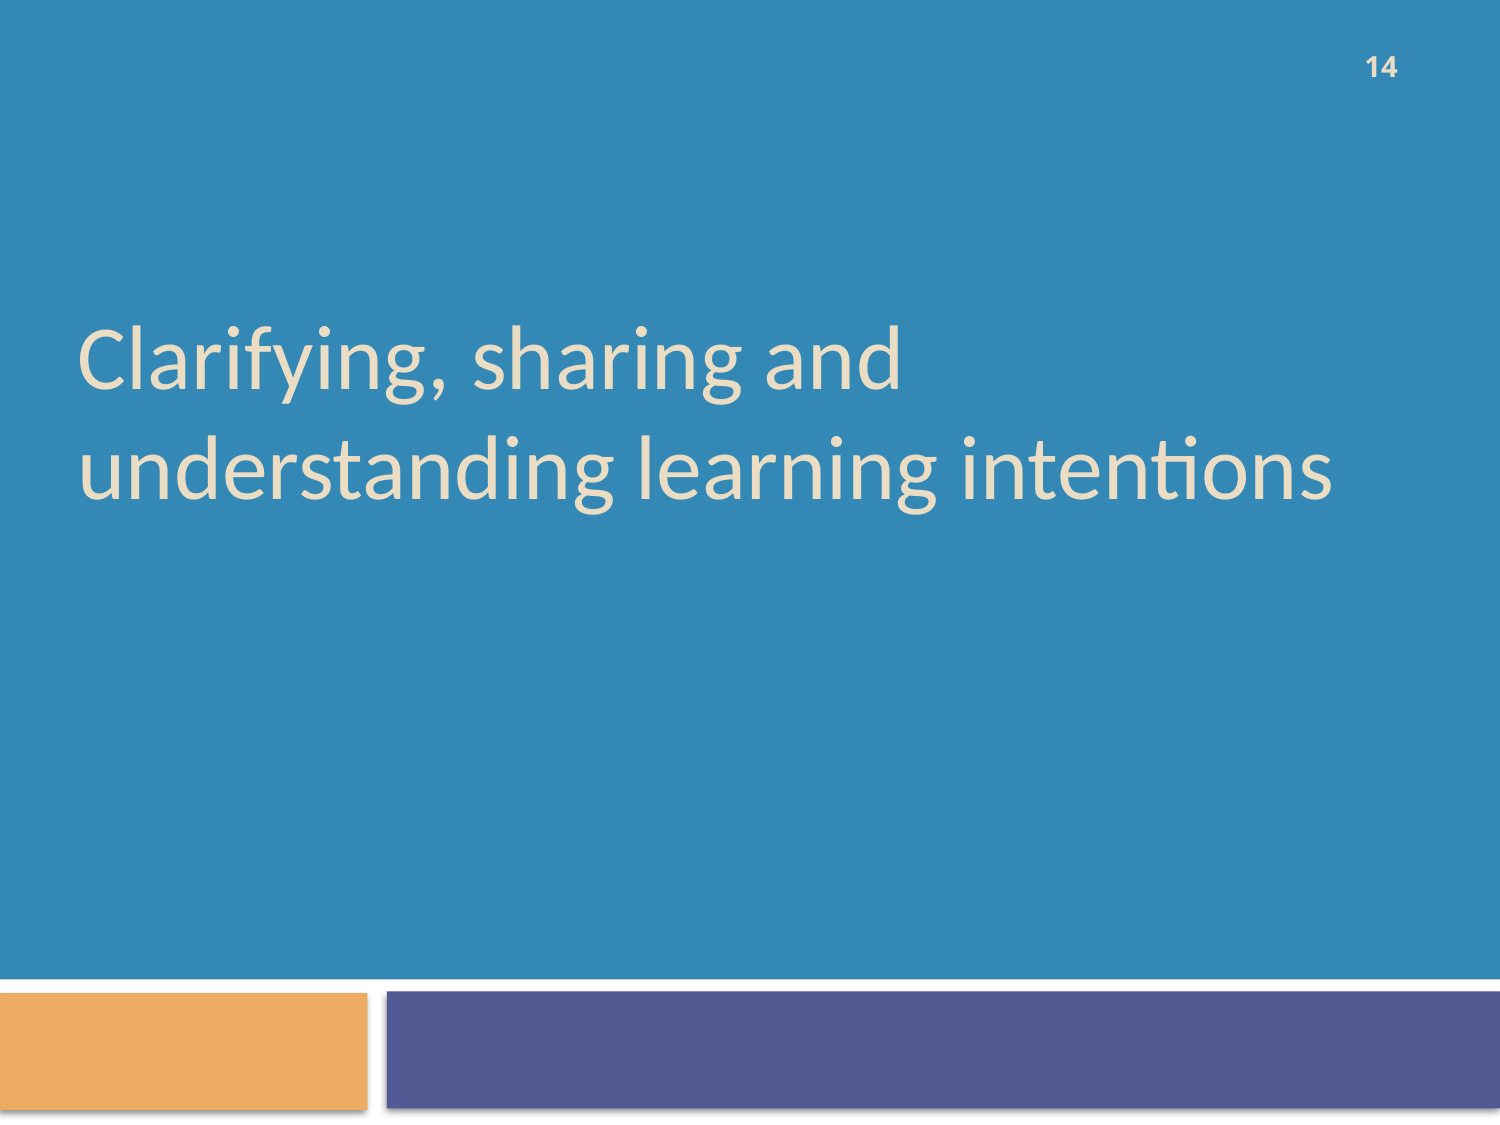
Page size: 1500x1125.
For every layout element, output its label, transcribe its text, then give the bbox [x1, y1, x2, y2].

slide_number 14 [1312, 37, 1450, 100]
title Clarifying, sharing and understanding learning intentions [62, 97, 1446, 718]
